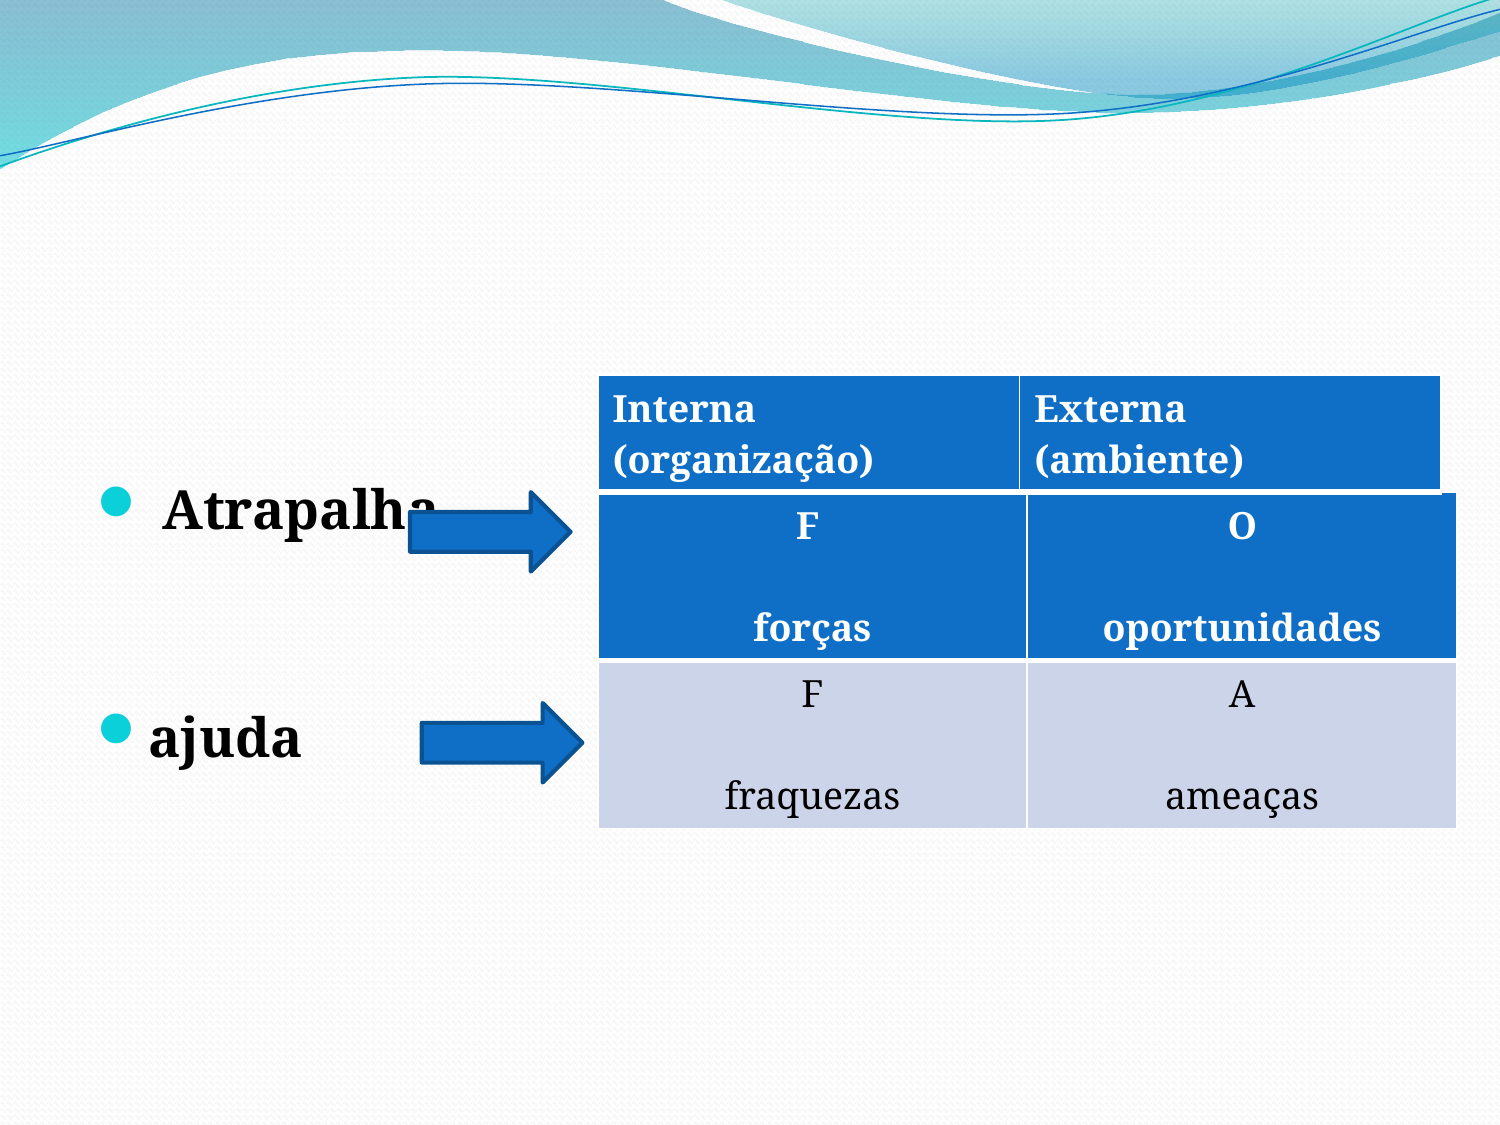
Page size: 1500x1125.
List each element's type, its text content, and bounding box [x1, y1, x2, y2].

table_header Externa (ambiente) [1020, 376, 1440, 489]
table_cell A ameaças [1028, 663, 1456, 828]
table_cell F fraquezas [599, 663, 1026, 828]
table_header O oportunidades [1028, 493, 1456, 658]
text_box [419, 701, 585, 785]
table_header F forças [599, 495, 1026, 658]
list Atrapalha ajuda [82, 316, 1432, 1037]
table_header Interna (organização) [599, 376, 1019, 489]
text_box [407, 490, 573, 574]
